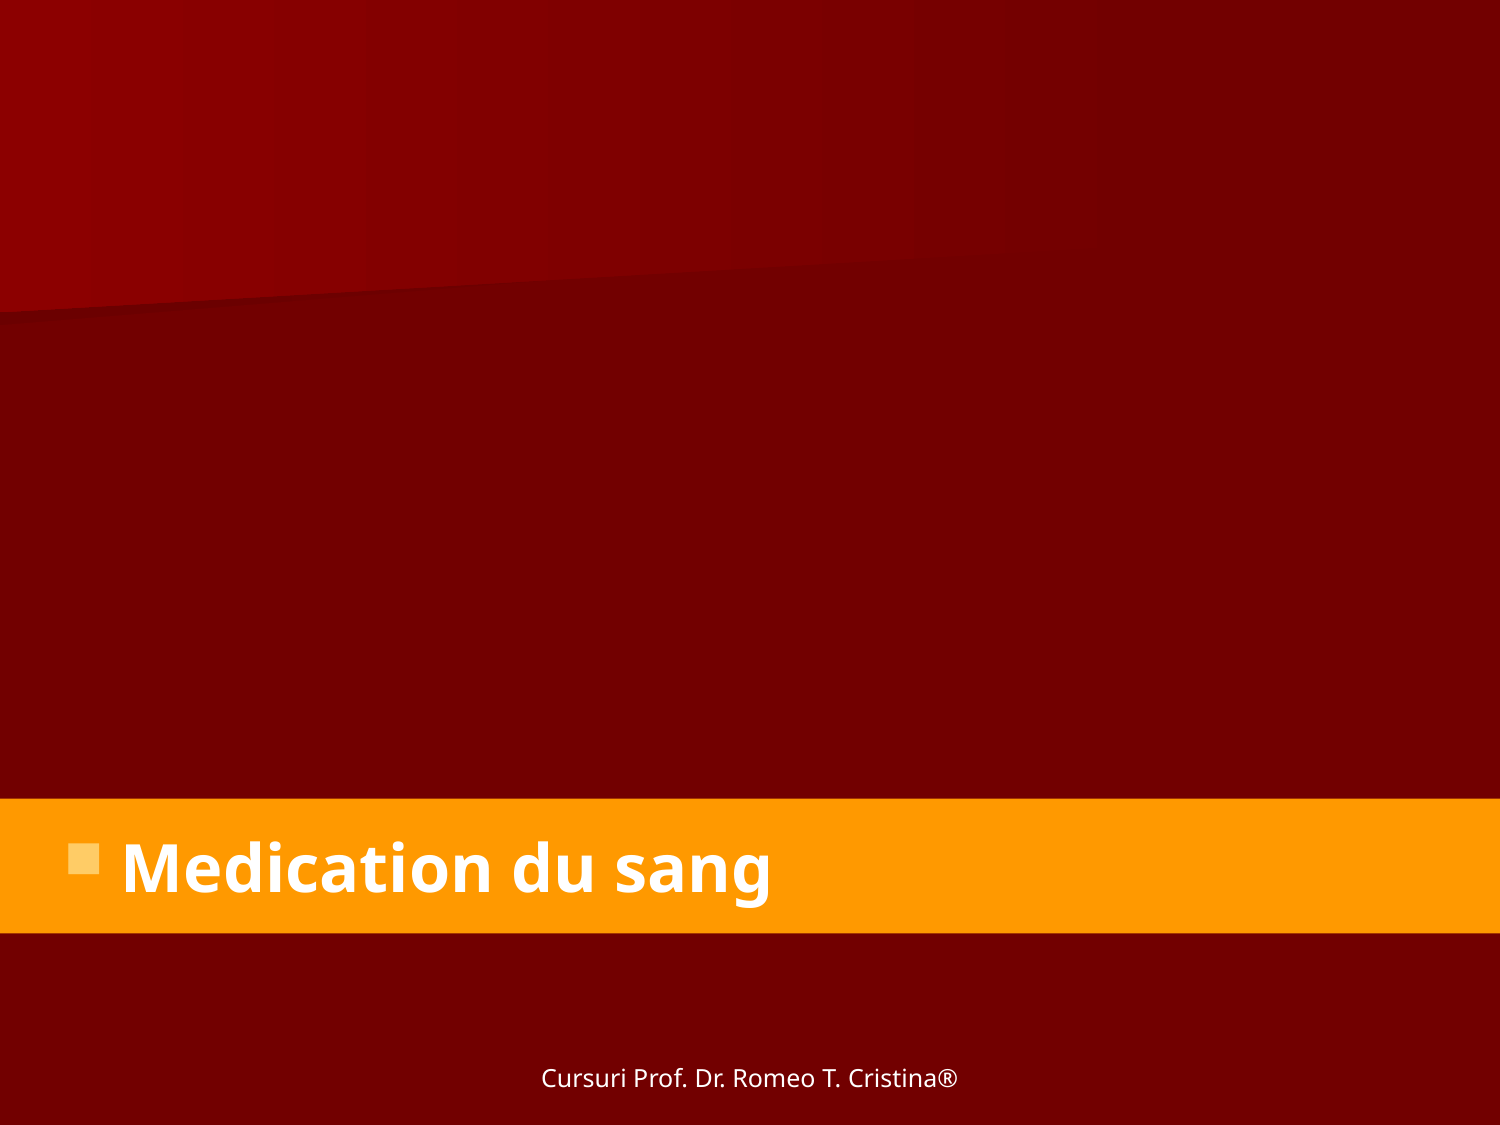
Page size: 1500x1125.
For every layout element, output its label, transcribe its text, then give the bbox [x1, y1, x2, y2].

list Medication du sang [0, 798, 1500, 934]
text_box Cursuri Prof. Dr. Romeo T. Cristina® [519, 1055, 980, 1100]
